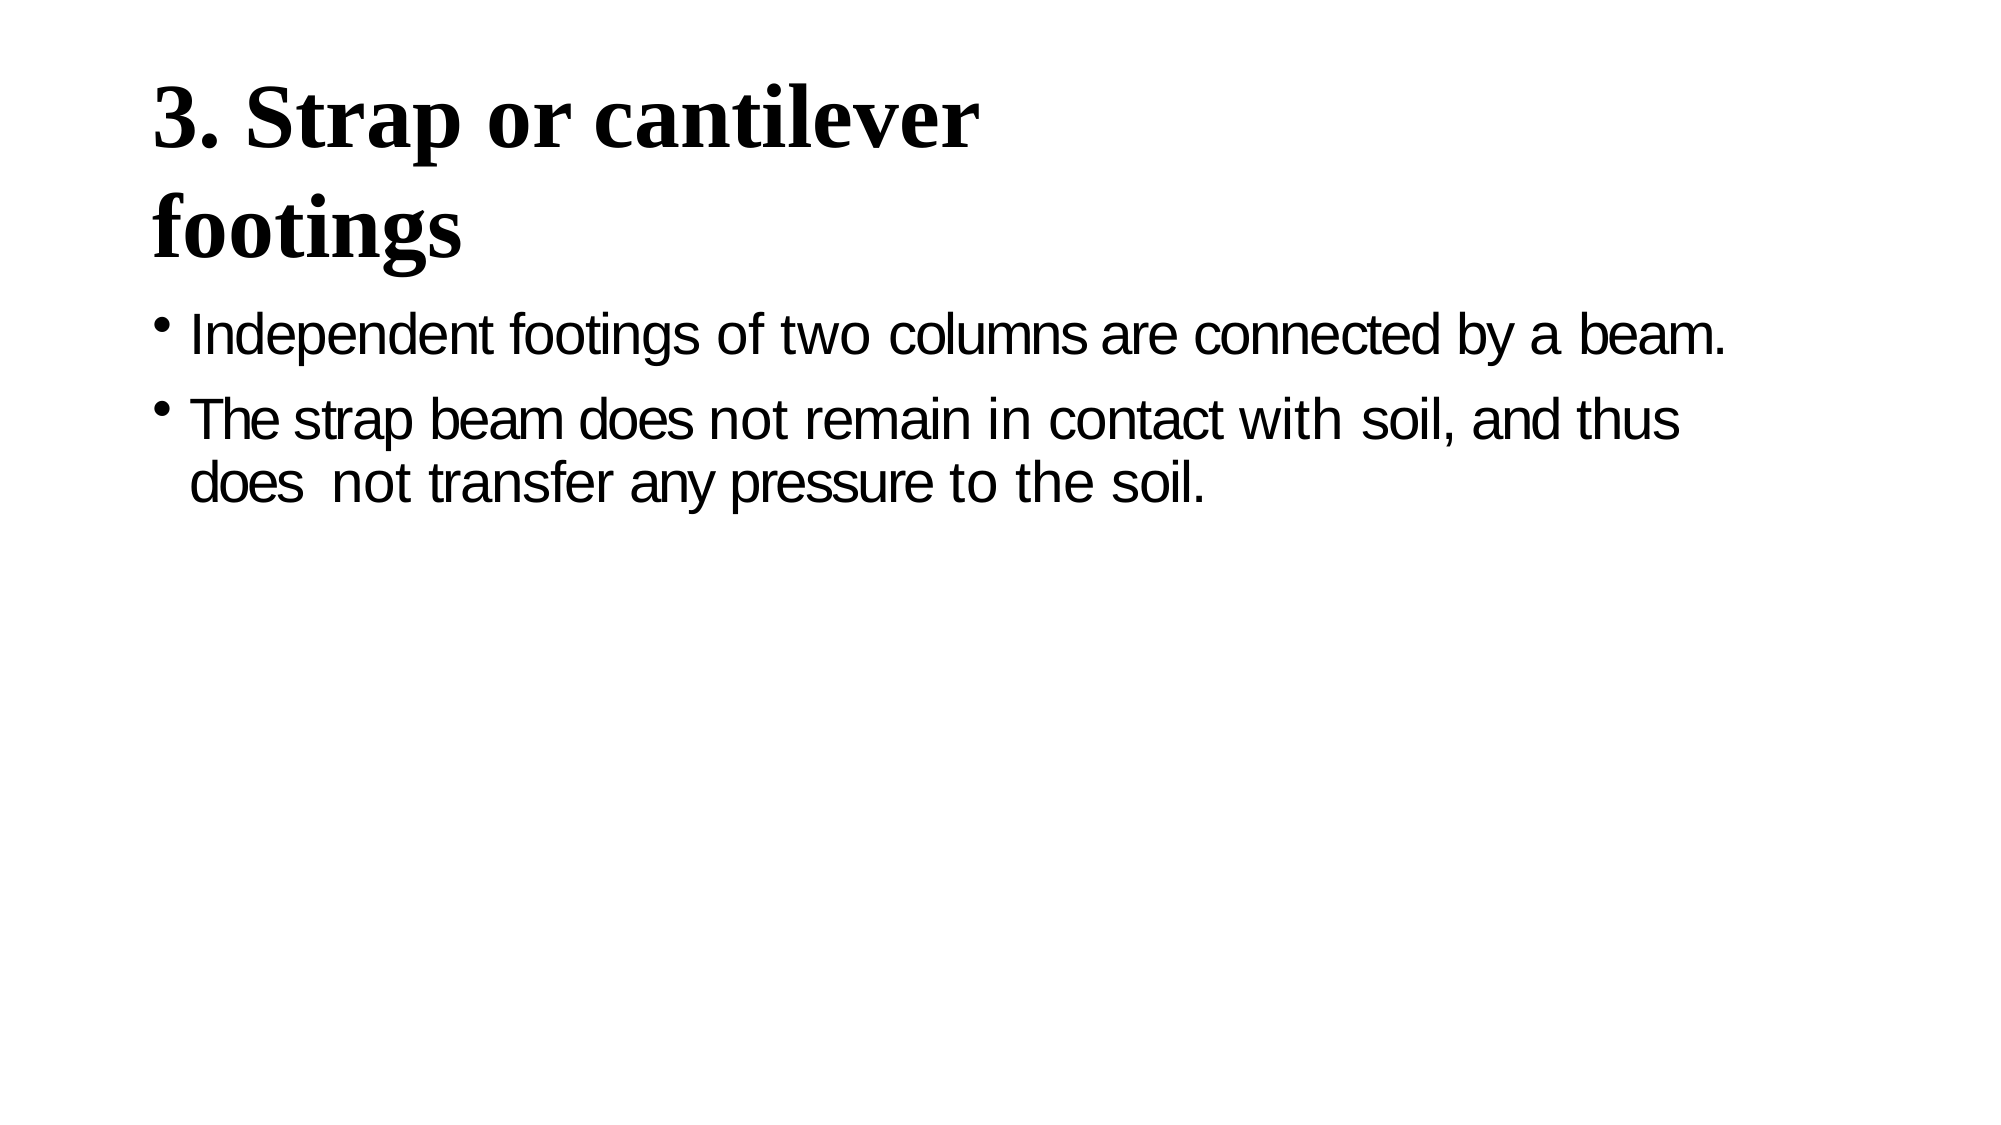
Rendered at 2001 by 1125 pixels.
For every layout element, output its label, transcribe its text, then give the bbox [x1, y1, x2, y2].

title 3. Strap or cantilever footings [150, 53, 1315, 276]
text_box Independent footings of two columns are connected by a beam. The strap beam does not remain in contact with soil, and thus does not transfer any pressure to the soil. [150, 280, 1780, 515]
